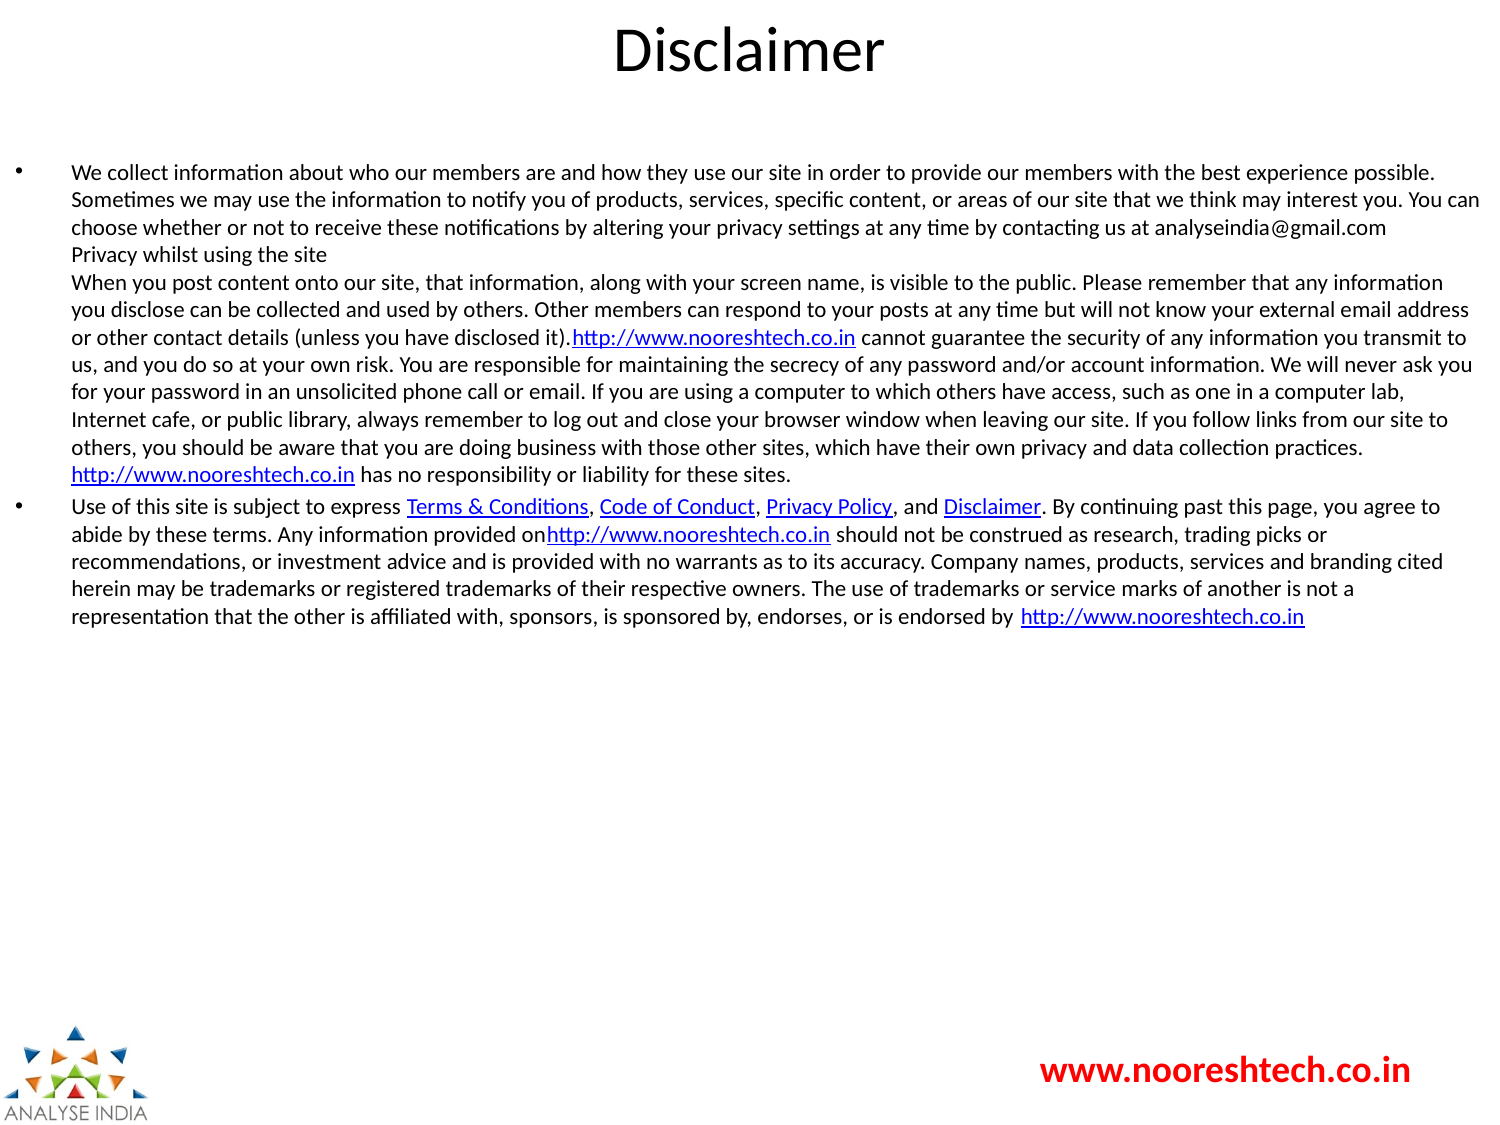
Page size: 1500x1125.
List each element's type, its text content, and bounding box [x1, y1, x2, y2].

title Disclaimer [75, 0, 1425, 93]
list We collect information about who our members are and how they use our site in order to provide our members with the best experience possible. Sometimes we may use the information to notify you of products, services, specific content, or areas of our site that we think may interest you. You can choose whether or not to receive these notifications by altering your privacy settings at any time by contacting us at analyseindia@gmail.com Privacy whilst using the site When you post content onto our site, that information, along with your screen name, is visible to the public. Please remember that any information you disclose can be collected and used by others. Other members can respond to your posts at any time but will not know your external email address or other contact details (unless you have disclosed it).http://www.nooreshtech.co.in cannot guarantee the security of any information you transmit to us, and you do so at your own risk. You are responsible for maintaining the secrecy of any password and/or account information. We will never ask you for your password in an unsolicited phone call or email. If you are using a computer to which others have access, such as one in a computer lab, Internet cafe, or public library, always remember to log out and close your browser window when leaving our site. If you follow links from our site to others, you should be aware that you are doing business with those other sites, which have their own privacy and data collection practices. http://www.nooreshtech.co.in has no responsibility or liability for these sites. Use of this site is subject to express Terms & Conditions, Code of Conduct, Privacy Policy, and Disclaimer. By continuing past this page, you agree to abide by these terms. Any information provided onhttp://www.nooreshtech.co.in should not be construed as research, trading picks or recommendations, or investment advice and is provided with no warrants as to its accuracy. Company names, products, services and branding cited herein may be trademarks or registered trademarks of their respective owners. The use of trademarks or service marks of another is not a representation that the other is affiliated with, sponsors, is sponsored by, endorses, or is endorsed by http://www.nooreshtech.co.in [0, 149, 1500, 1000]
picture [0, 1021, 151, 1125]
